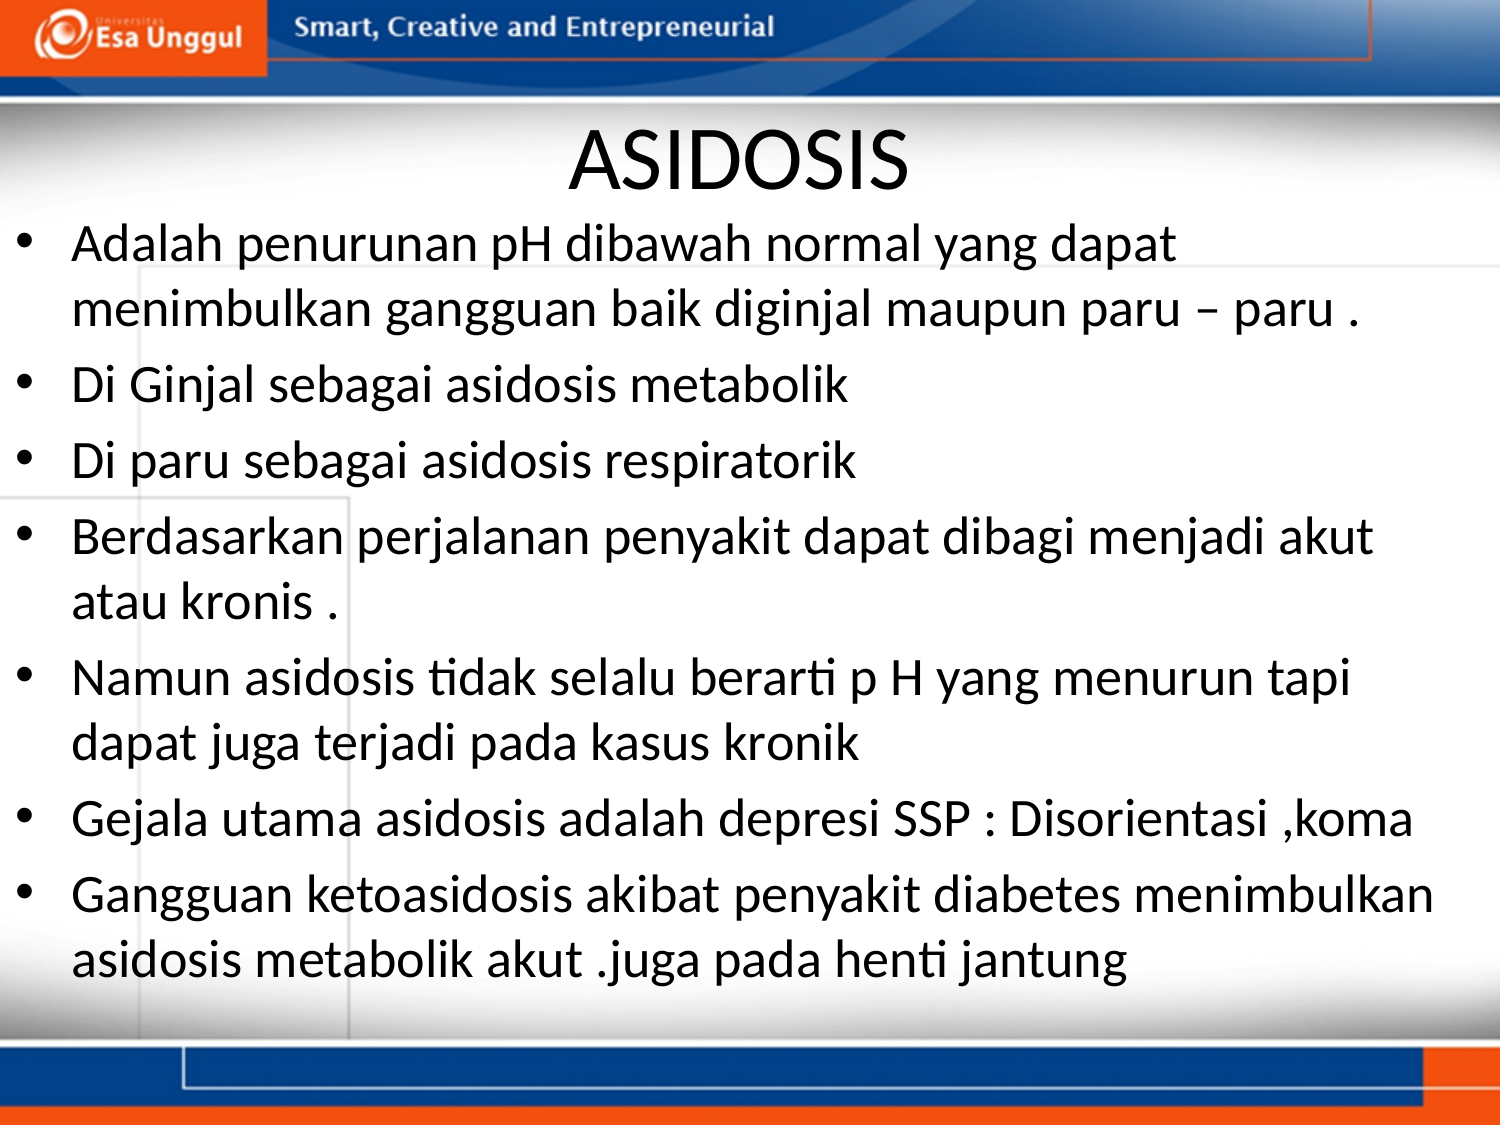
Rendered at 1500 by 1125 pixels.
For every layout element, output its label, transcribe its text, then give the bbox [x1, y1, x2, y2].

picture [0, 0, 1500, 200]
list Adalah penurunan pH dibawah normal yang dapat menimbulkan gangguan baik diginjal maupun paru – paru . Di Ginjal sebagai asidosis metabolik Di paru sebagai asidosis respiratorik Berdasarkan perjalanan penyakit dapat dibagi menjadi akut atau kronis . Namun asidosis tidak selalu berarti p H yang menurun tapi dapat juga terjadi pada kasus kronik Gejala utama asidosis adalah depresi SSP : Disorientasi ,koma Gangguan ketoasidosis akibat penyakit diabetes menimbulkan asidosis metabolik akut .juga pada henti jantung [0, 200, 1500, 1075]
picture [0, 1075, 1500, 1125]
title ASIDOSIS [75, 87, 1425, 200]
